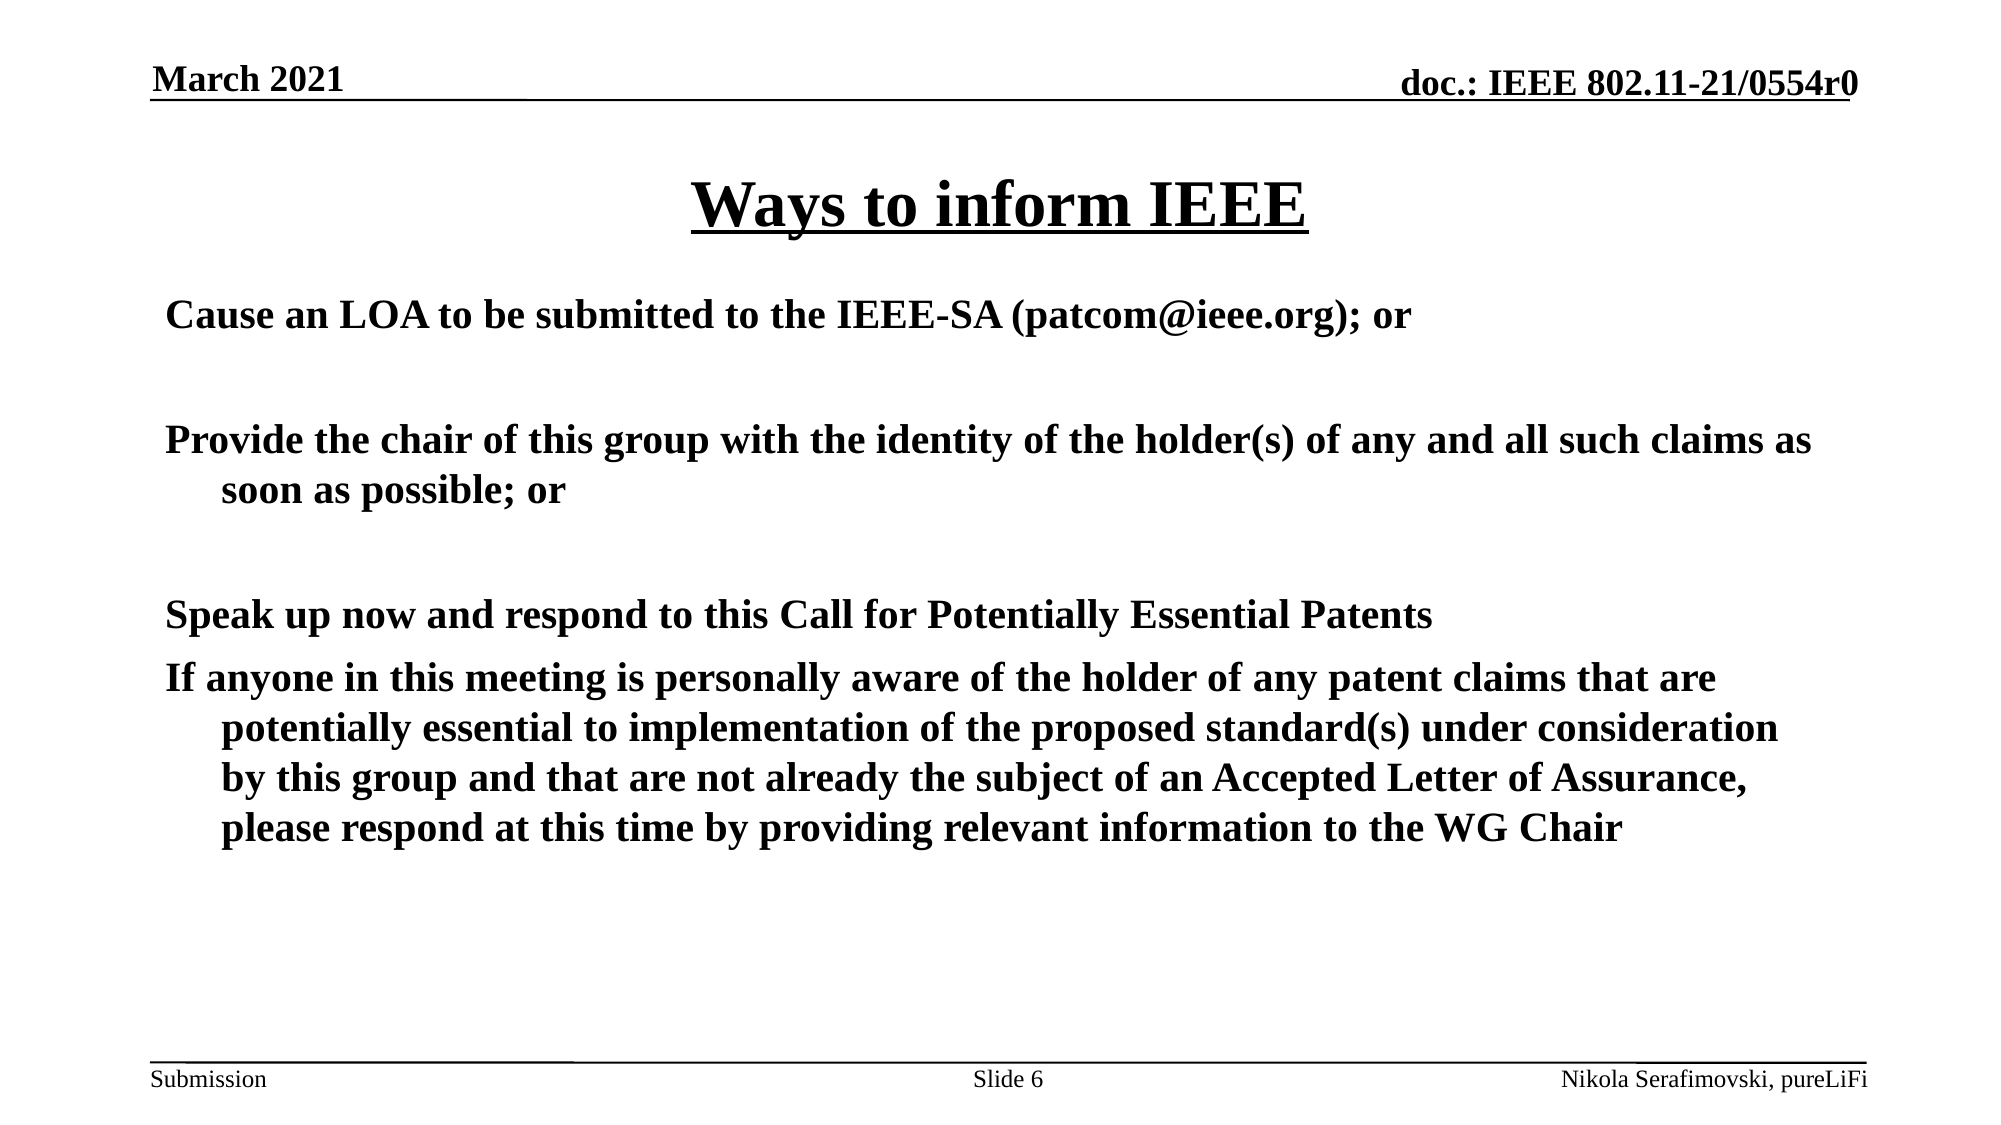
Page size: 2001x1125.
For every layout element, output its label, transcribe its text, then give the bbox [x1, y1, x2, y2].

list Cause an LOA to be submitted to the IEEE-SA (patcom@ieee.org); or Provide the chair of this group with the identity of the holder(s) of any and all such claims as soon as possible; or Speak up now and respond to this Call for Potentially Essential Patents If anyone in this meeting is personally aware of the holder of any patent claims that are potentially essential to implementation of the proposed standard(s) under consideration by this group and that are not already the subject of an Accepted Letter of Assurance, please respond at this time by providing relevant information to the WG Chair [149, 278, 1850, 954]
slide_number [152, 54, 563, 100]
title Ways to inform IEEE [149, 112, 1850, 278]
footer Nikola Serafimovski, pureLiFi [1171, 1061, 1869, 1093]
slide_number Slide 6 [950, 1061, 1067, 1123]
